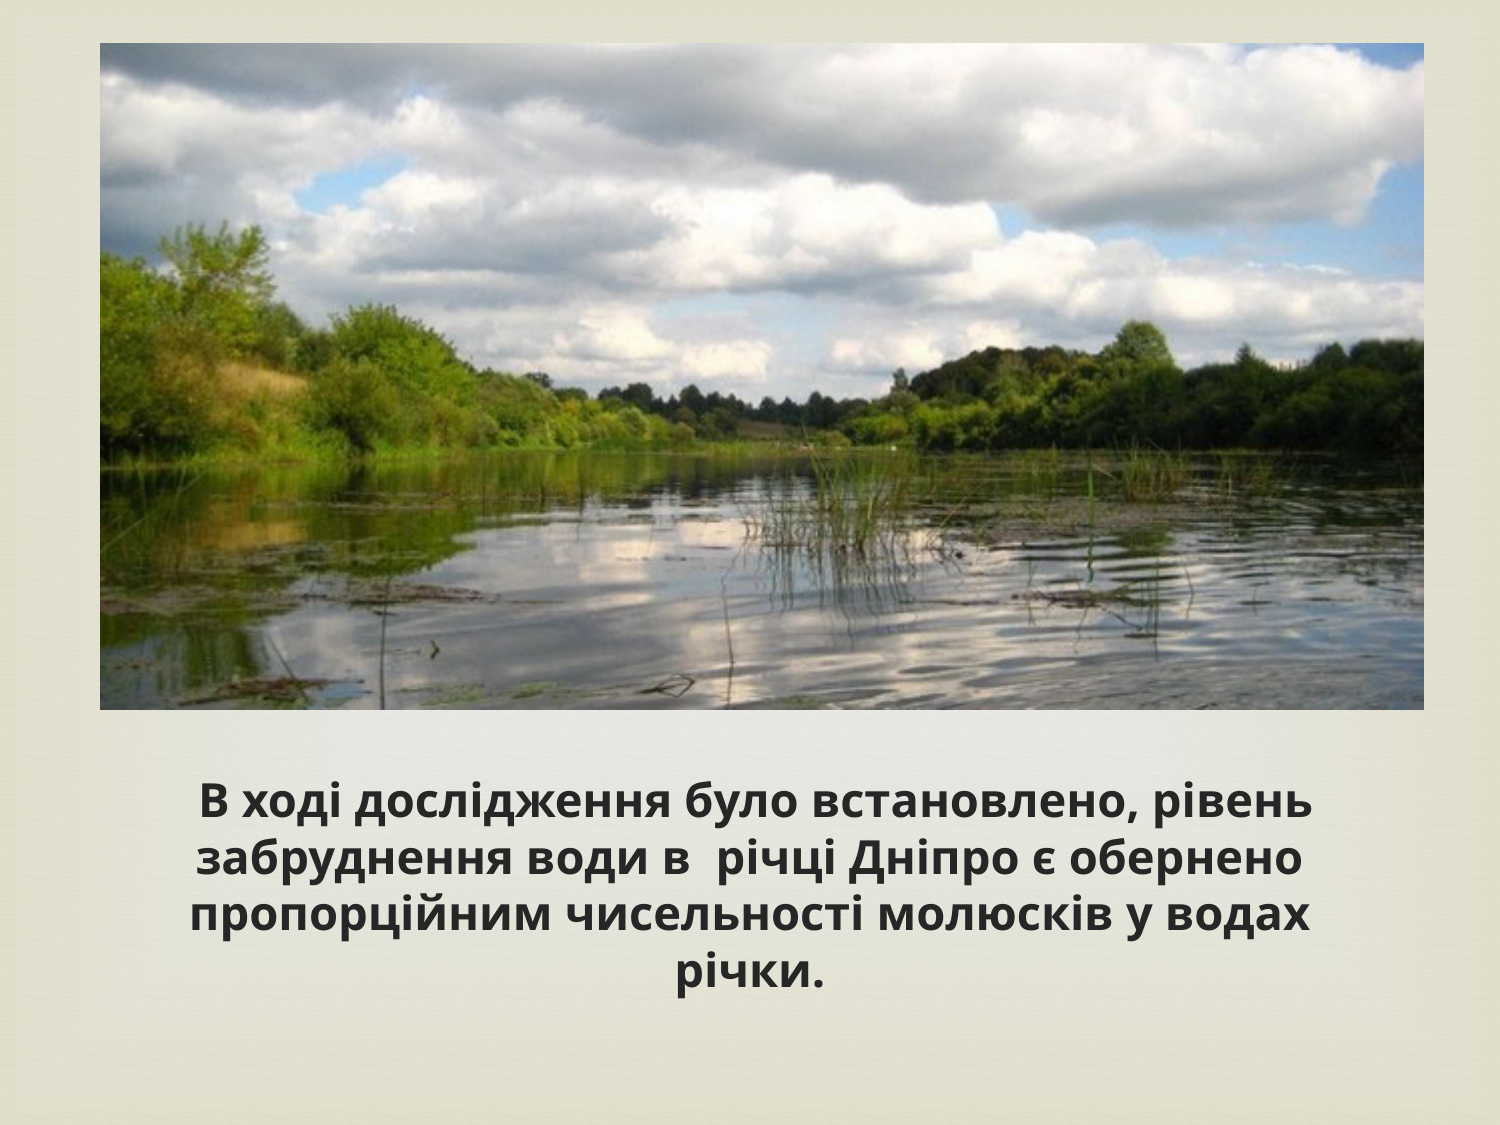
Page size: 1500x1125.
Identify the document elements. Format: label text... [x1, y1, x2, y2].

picture [99, 43, 1424, 710]
list В ході дослідження було встановлено, рівень забруднення води в річці Дніпро є обернено пропорційним чисельності молюсків у водах річки. [114, 763, 1386, 1005]
